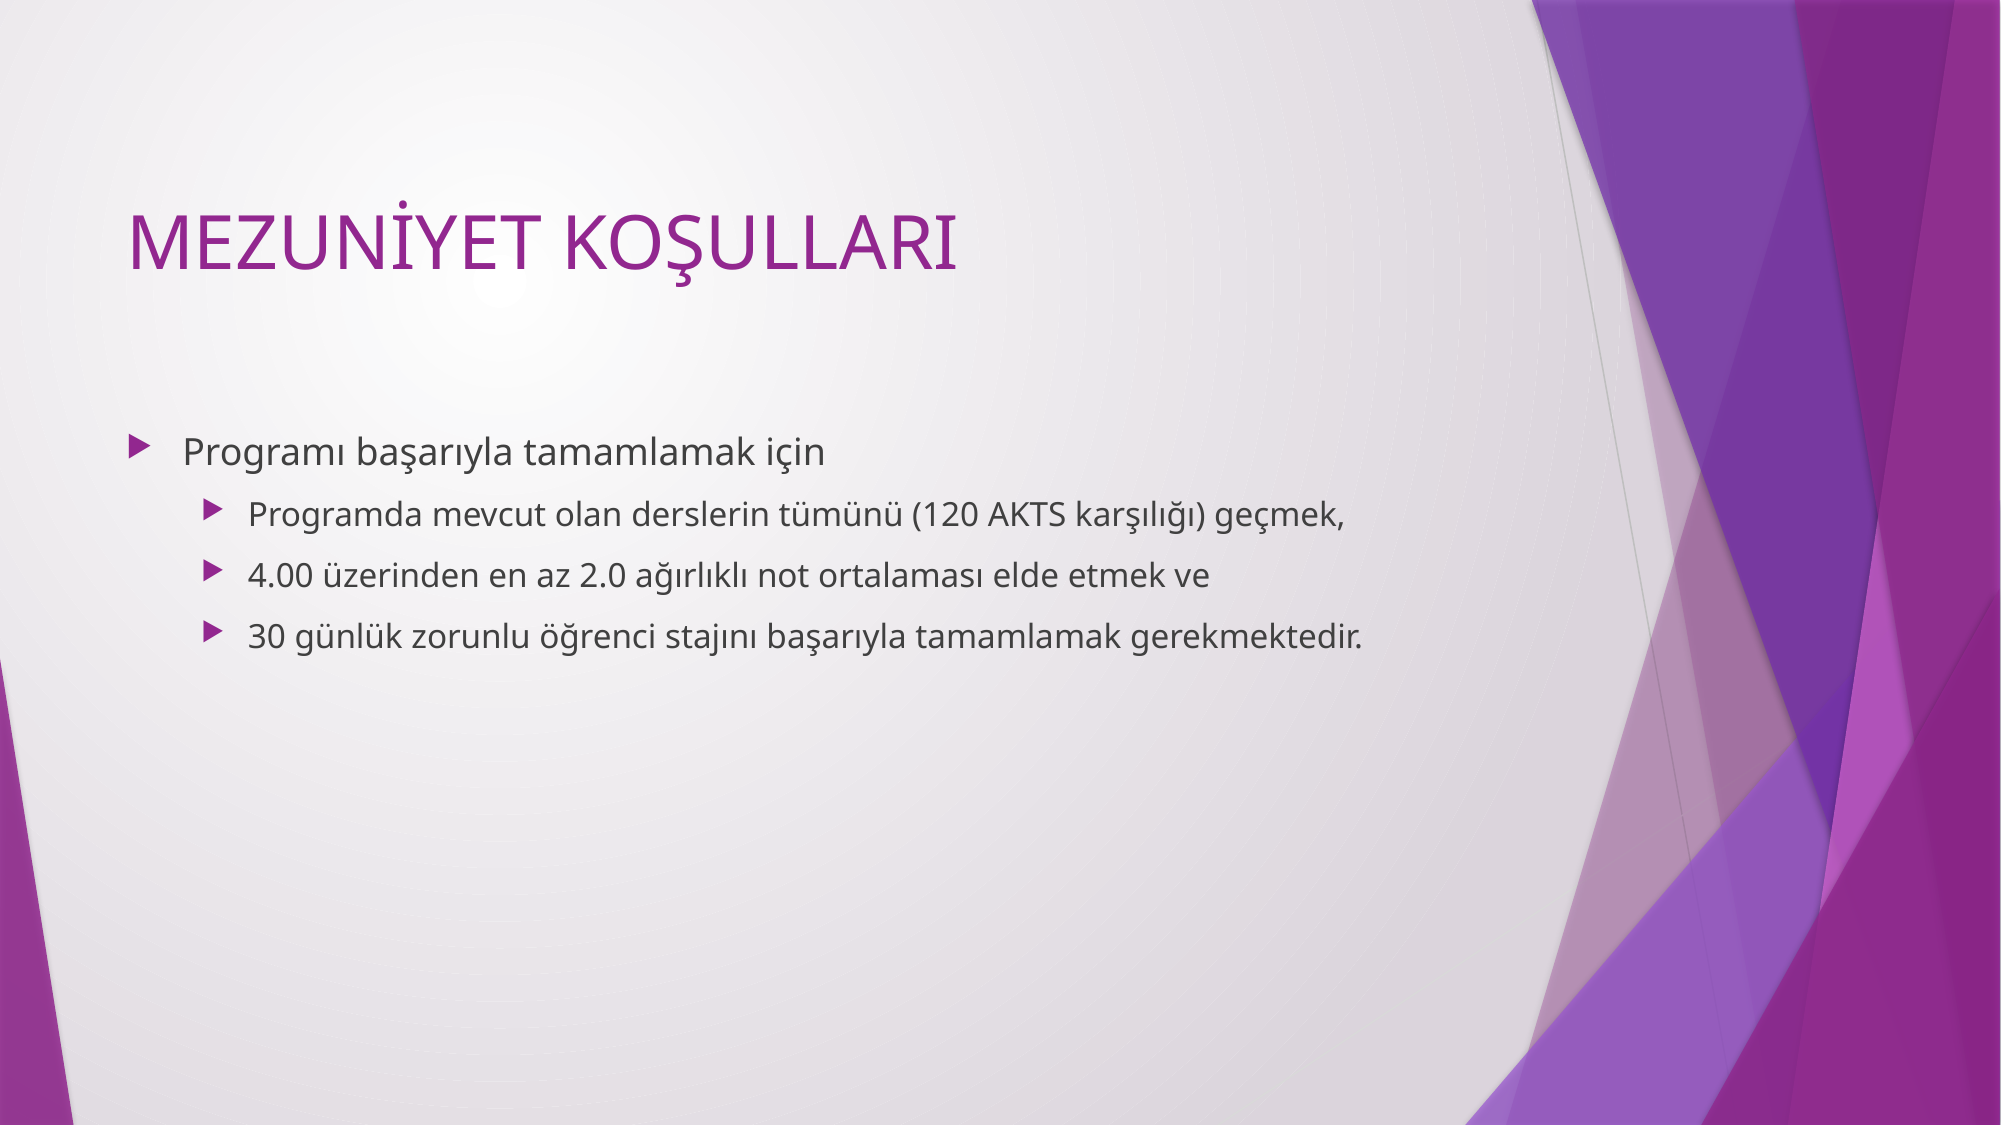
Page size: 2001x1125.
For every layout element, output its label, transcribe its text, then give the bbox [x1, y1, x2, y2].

title MEZUNİYET KOŞULLARI [111, 187, 1522, 317]
list Programı başarıyla tamamlamak için Programda mevcut olan derslerin tümünü (120 AKTS karşılığı) geçmek, 4.00 üzerinden en az 2.0 ağırlıklı not ortalaması elde etmek ve 30 günlük zorunlu öğrenci stajını başarıyla tamamlamak gerekmektedir. [111, 354, 1522, 992]
